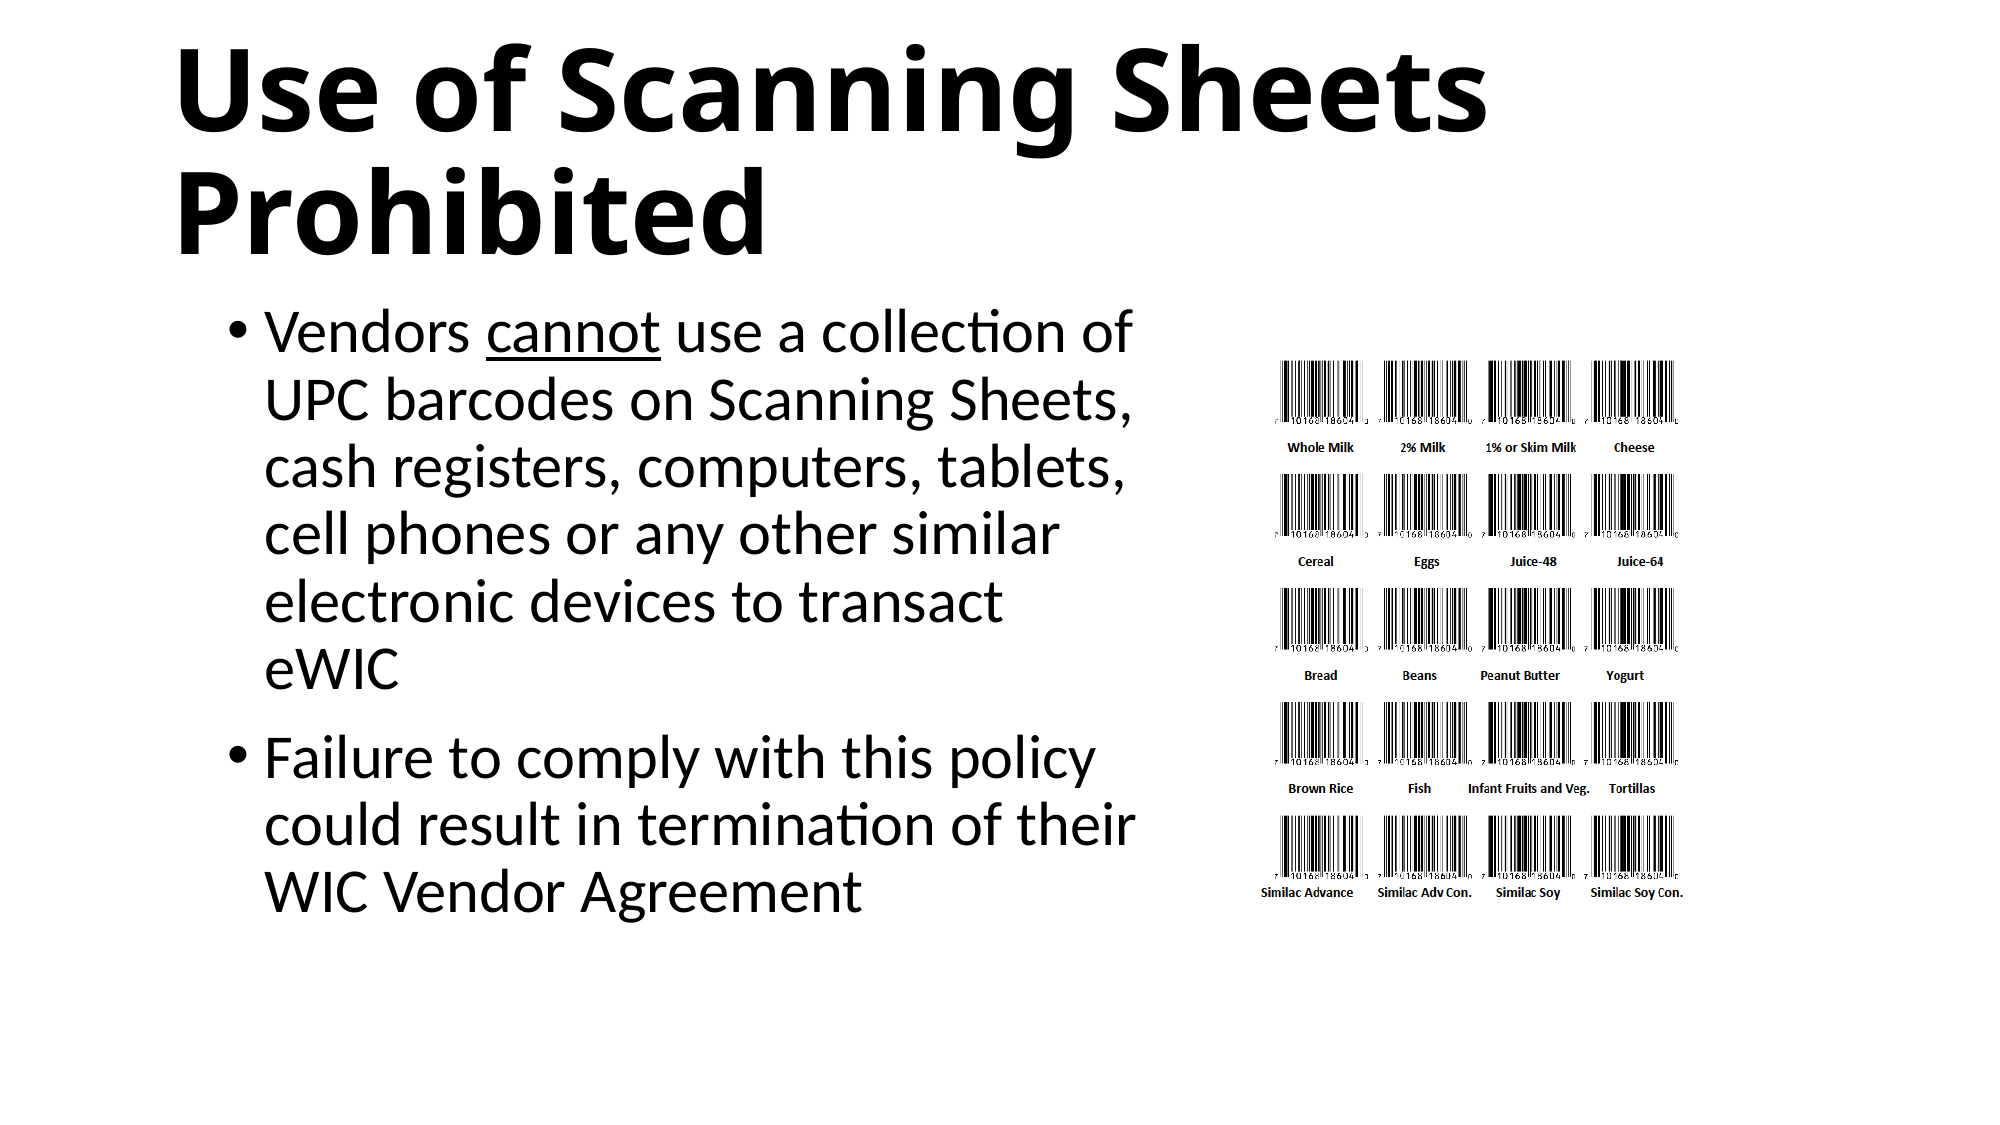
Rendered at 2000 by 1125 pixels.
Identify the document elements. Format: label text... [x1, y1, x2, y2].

list Vendors cannot use a collection of UPC barcodes on Scanning Sheets, cash registers, computers, tablets, cell phones or any other similar electronic devices to transact eWIC Failure to comply with this policy could result in termination of their WIC Vendor Agreement [212, 291, 1156, 992]
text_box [1190, 260, 1788, 1018]
title Use of Scanning Sheets Prohibited [156, 105, 1844, 206]
